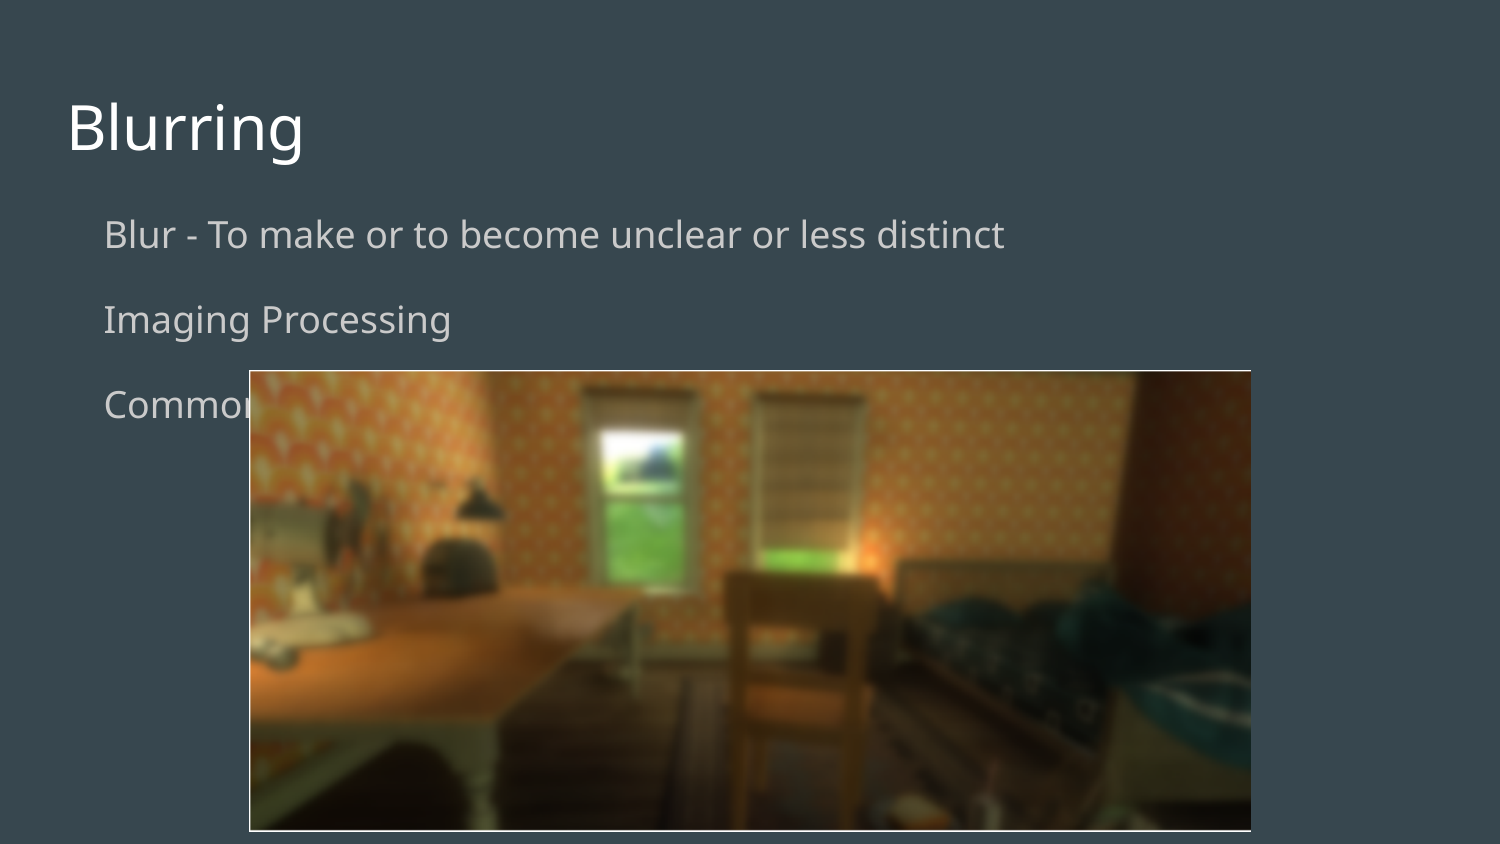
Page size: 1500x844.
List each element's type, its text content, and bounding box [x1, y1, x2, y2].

title Blurring [51, 72, 1449, 167]
list Blur - To make or to become unclear or less distinct Imaging Processing Commonly implemented using Gaussian Blur [51, 189, 1449, 750]
picture [248, 370, 1251, 832]
